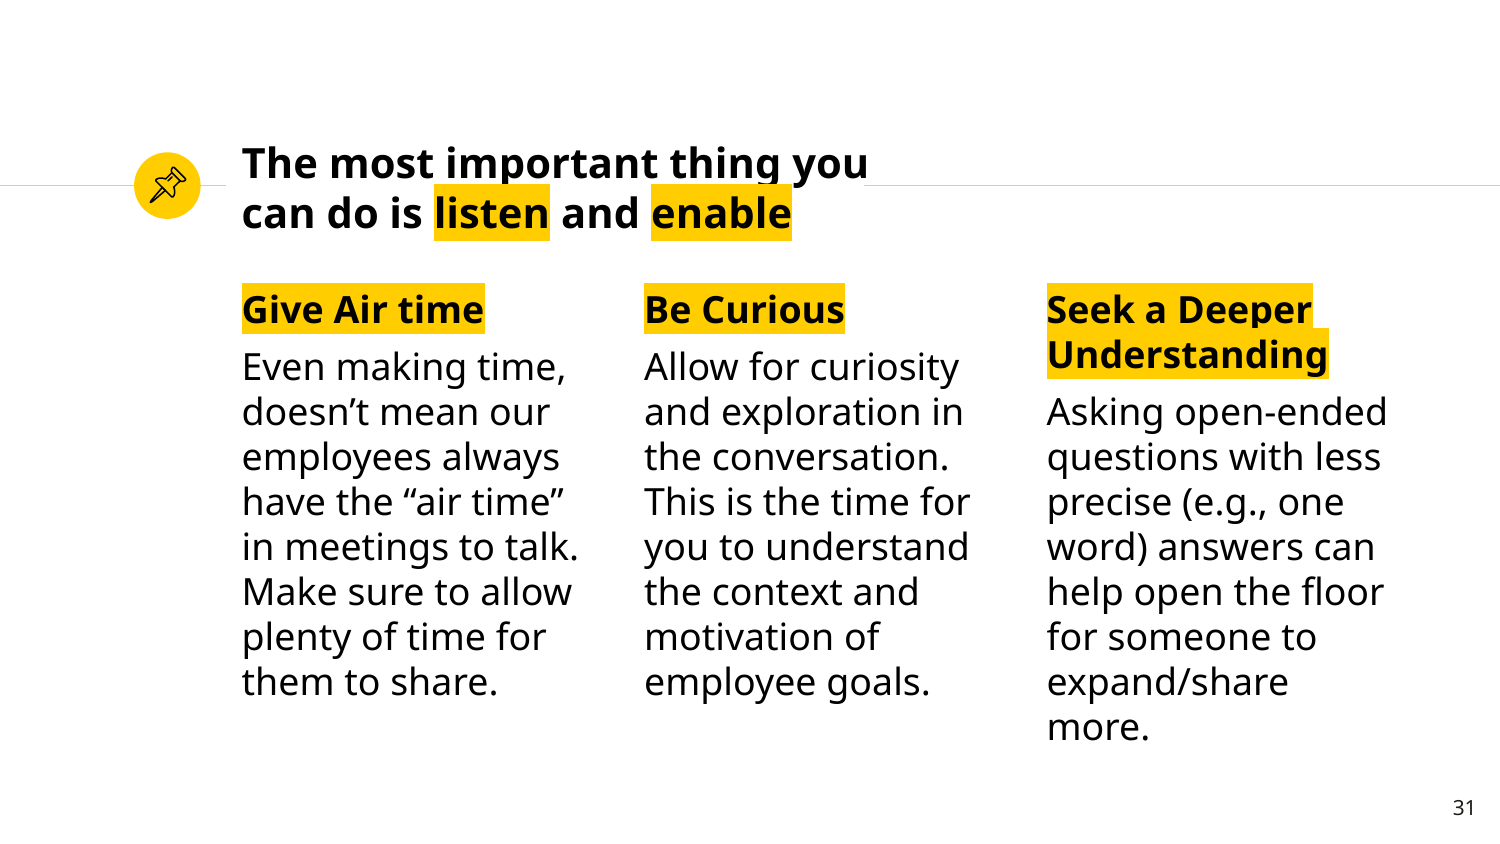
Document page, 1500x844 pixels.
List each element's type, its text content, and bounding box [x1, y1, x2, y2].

slide_number ‹#› [1401, 779, 1492, 844]
list Be Curious Allow for curiosity and exploration in the conversation. This is the time for you to understand the context and motivation of employee goals. [629, 270, 1012, 783]
list Give Air time Even making time, doesn’t mean our employees always have the “air time” in meetings to talk. Make sure to allow plenty of time for them to share. [226, 270, 610, 783]
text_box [150, 166, 186, 203]
list Seek a Deeper Understanding Asking open-ended questions with less precise (e.g., one word) answers can help open the floor for someone to expand/share more. [1031, 270, 1415, 783]
title The most important thing you can do is listen and enable [226, 151, 891, 223]
